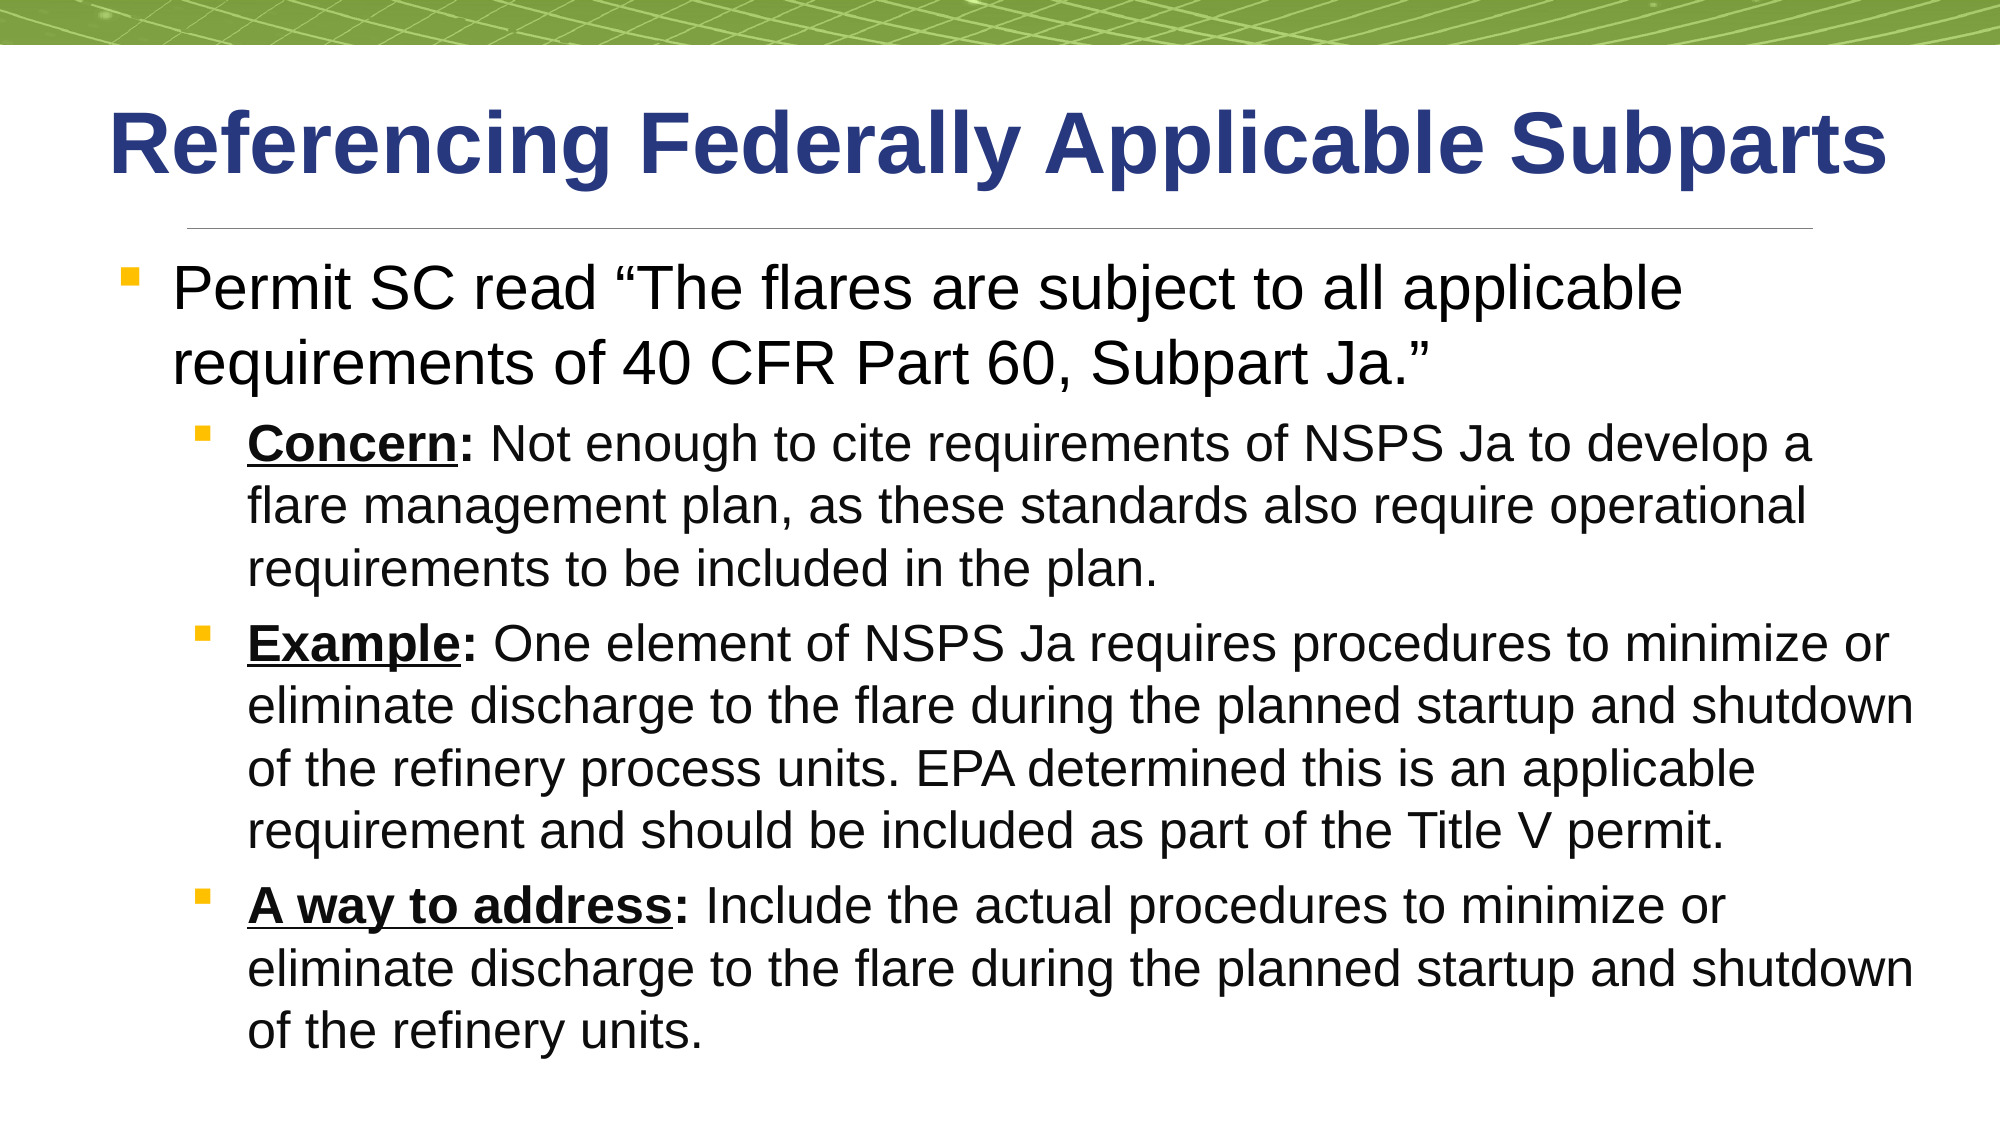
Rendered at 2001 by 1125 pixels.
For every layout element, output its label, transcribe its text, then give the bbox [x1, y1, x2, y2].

title Referencing Federally Applicable Subparts [66, 90, 1934, 251]
picture [0, 0, 2000, 45]
list Permit SC read “The flares are subject to all applicable requirements of 40 CFR Part 60, Subpart Ja.” Concern: Not enough to cite requirements of NSPS Ja to develop a flare management plan, as these standards also require operational requirements to be included in the plan. Example: One element of NSPS Ja requires procedures to minimize or eliminate discharge to the flare during the planned startup and shutdown of the refinery process units. EPA determined this is an applicable requirement and should be included as part of the Title V permit. A way to address: Include the actual procedures to minimize or eliminate discharge to the flare during the planned startup and shutdown of the refinery units. [100, 239, 1934, 1057]
